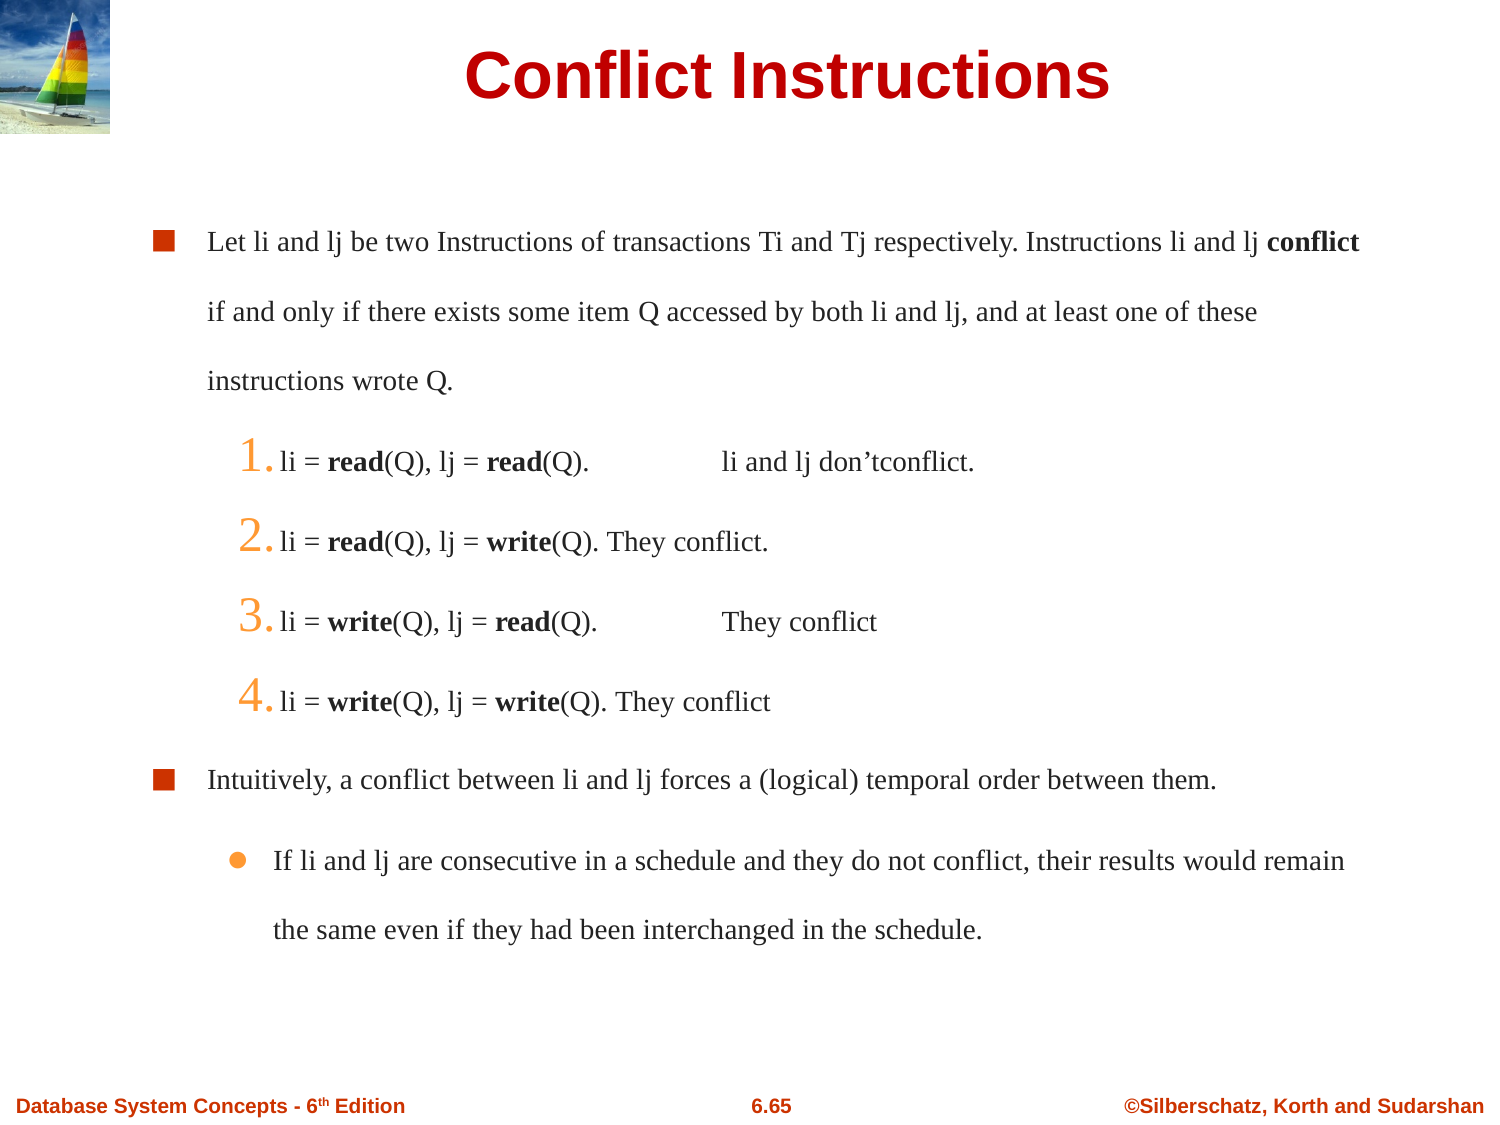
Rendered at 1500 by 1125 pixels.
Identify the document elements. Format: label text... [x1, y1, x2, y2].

picture [0, 0, 110, 134]
title Conflict Instructions [125, 18, 1452, 120]
list Let li and lj be two Instructions of transactions Ti and Tj respectively. Instructions li and lj conflict if and only if there exists some item Q accessed by both li and lj, and at least one of these instructions wrote Q. li = read(Q), lj = read(Q). li and lj don’tconflict. li = read(Q), lj = write(Q). They conflict. li = write(Q), lj = read(Q). They conflict li = write(Q), lj = write(Q). They conflict Intuitively, a conflict between li and lj forces a (logical) temporal order between them. If li and lj are consecutive in a schedule and they do not conflict, their results would remain the same even if they had been interchanged in the schedule. [133, 179, 1391, 985]
